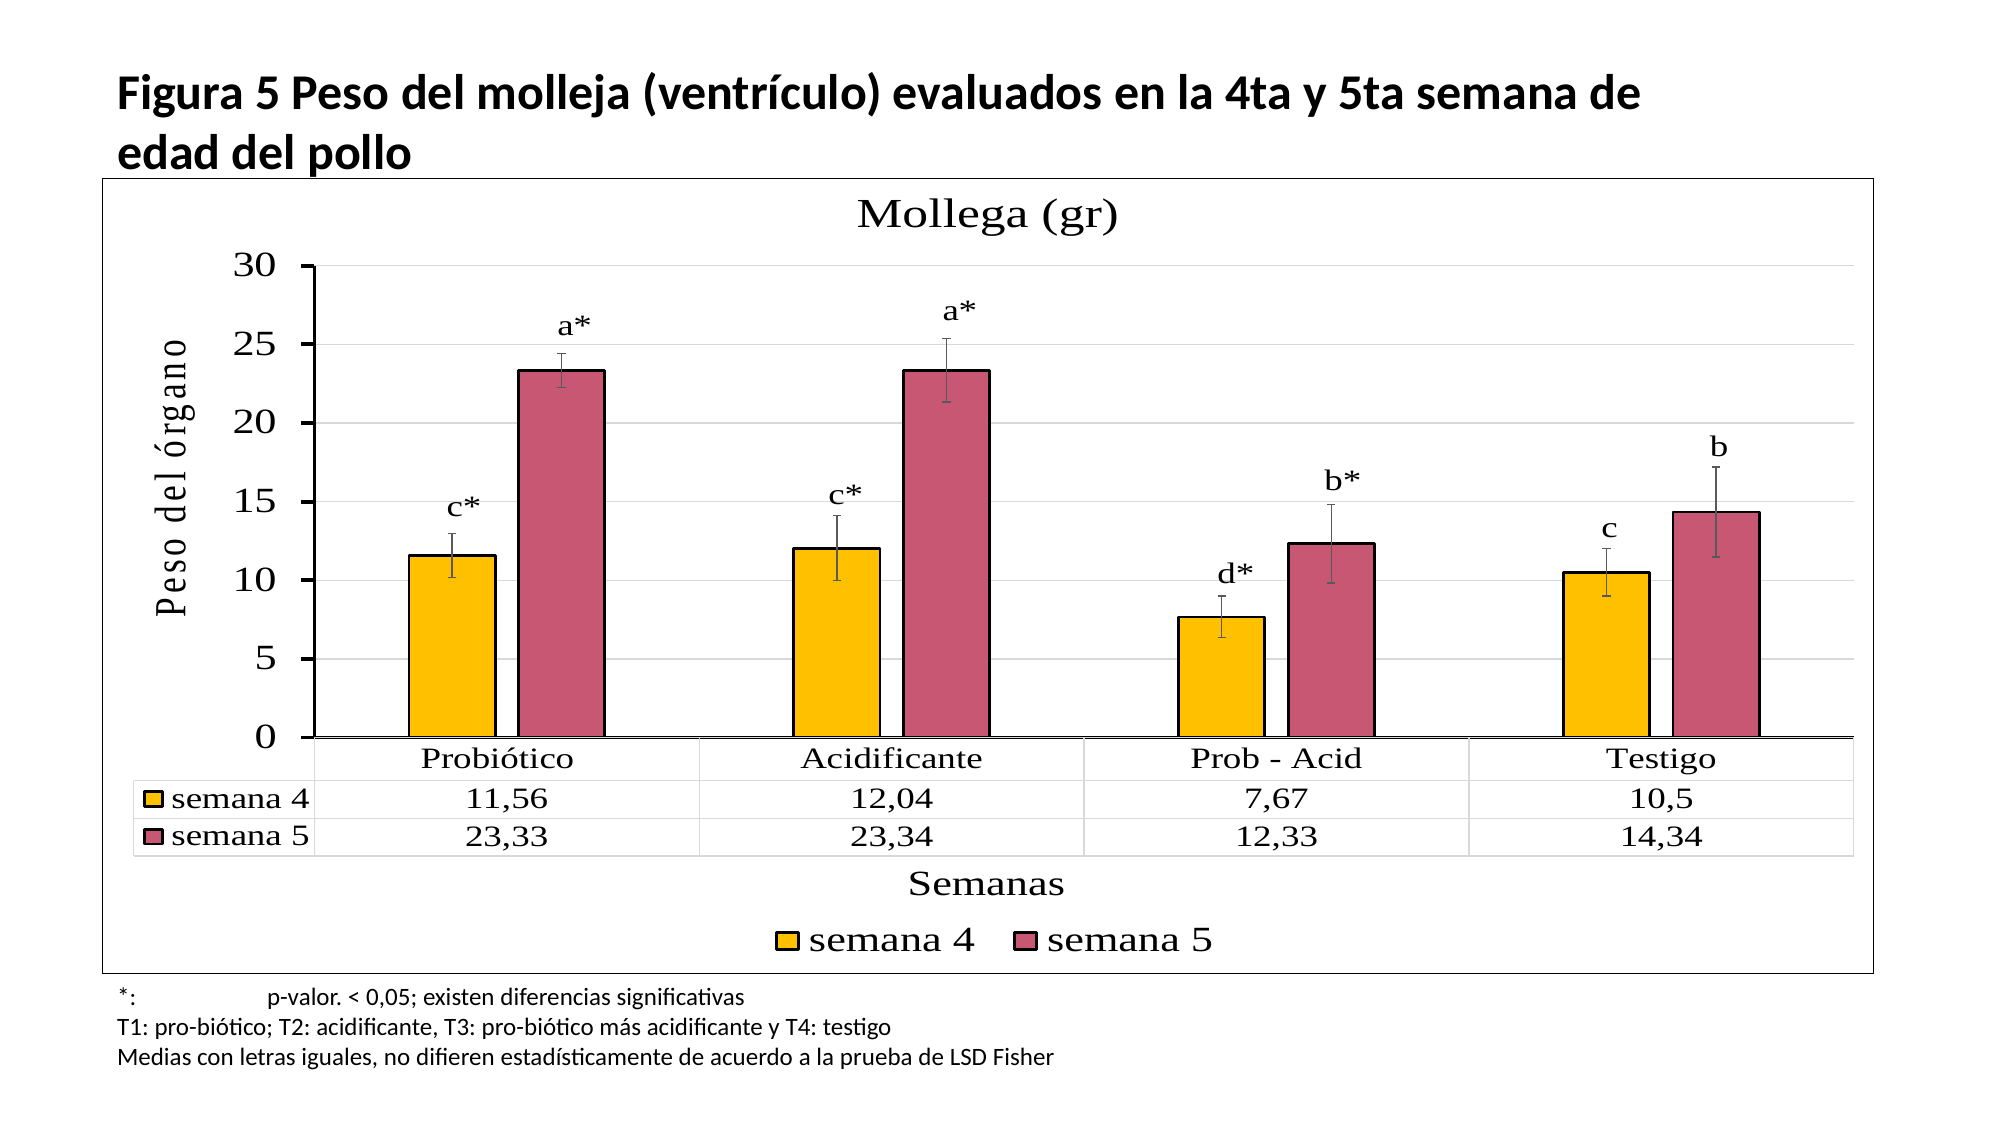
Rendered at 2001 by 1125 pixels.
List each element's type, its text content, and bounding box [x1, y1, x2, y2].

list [102, 177, 1874, 974]
text_box *: p-valor. < 0,05; existen diferencias significativas T1: pro-biótico; T2: acidificante, T3: pro-biótico más acidificante y T4: testigo Medias con letras iguales, no difieren estadísticamente de acuerdo a la prueba de LSD Fisher [102, 974, 1374, 1124]
text_box Figura 5 Peso del molleja (ventrículo) evaluados en la 4ta y 5ta semana de edad del pollo [102, 52, 1708, 177]
